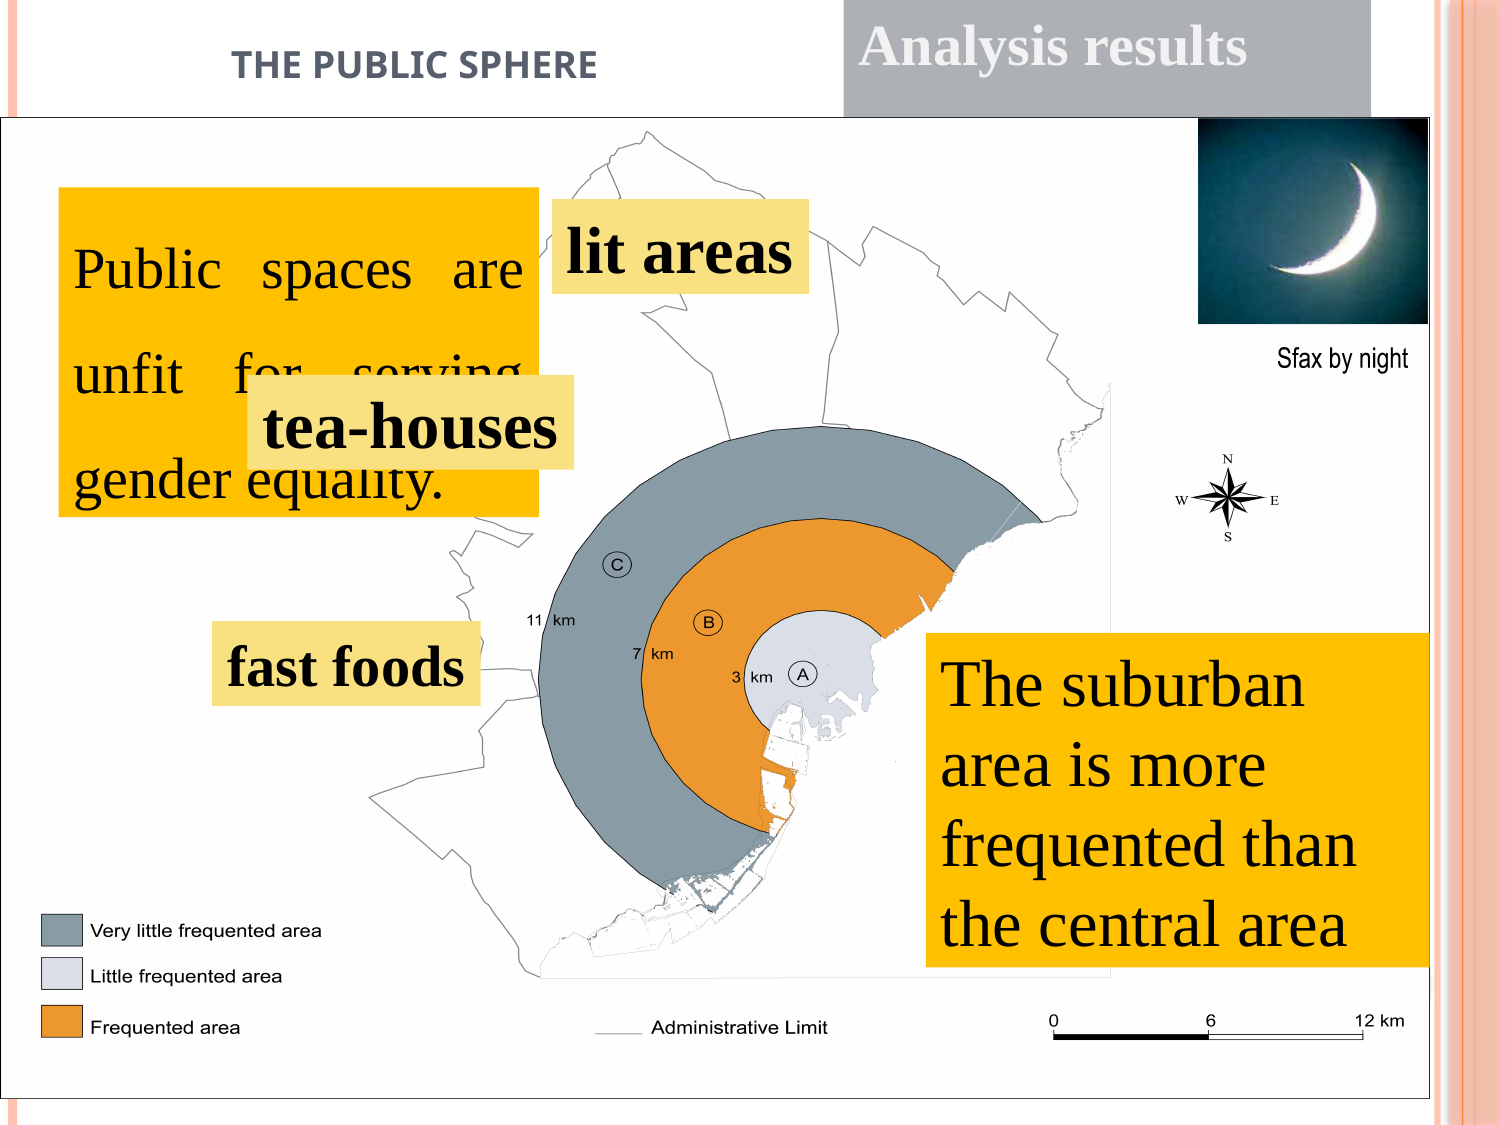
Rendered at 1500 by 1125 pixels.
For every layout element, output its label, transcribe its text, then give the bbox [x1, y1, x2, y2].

text_box Analysis results [843, 0, 1372, 114]
title The Public sphere [0, 33, 839, 94]
picture [0, 116, 1431, 1099]
